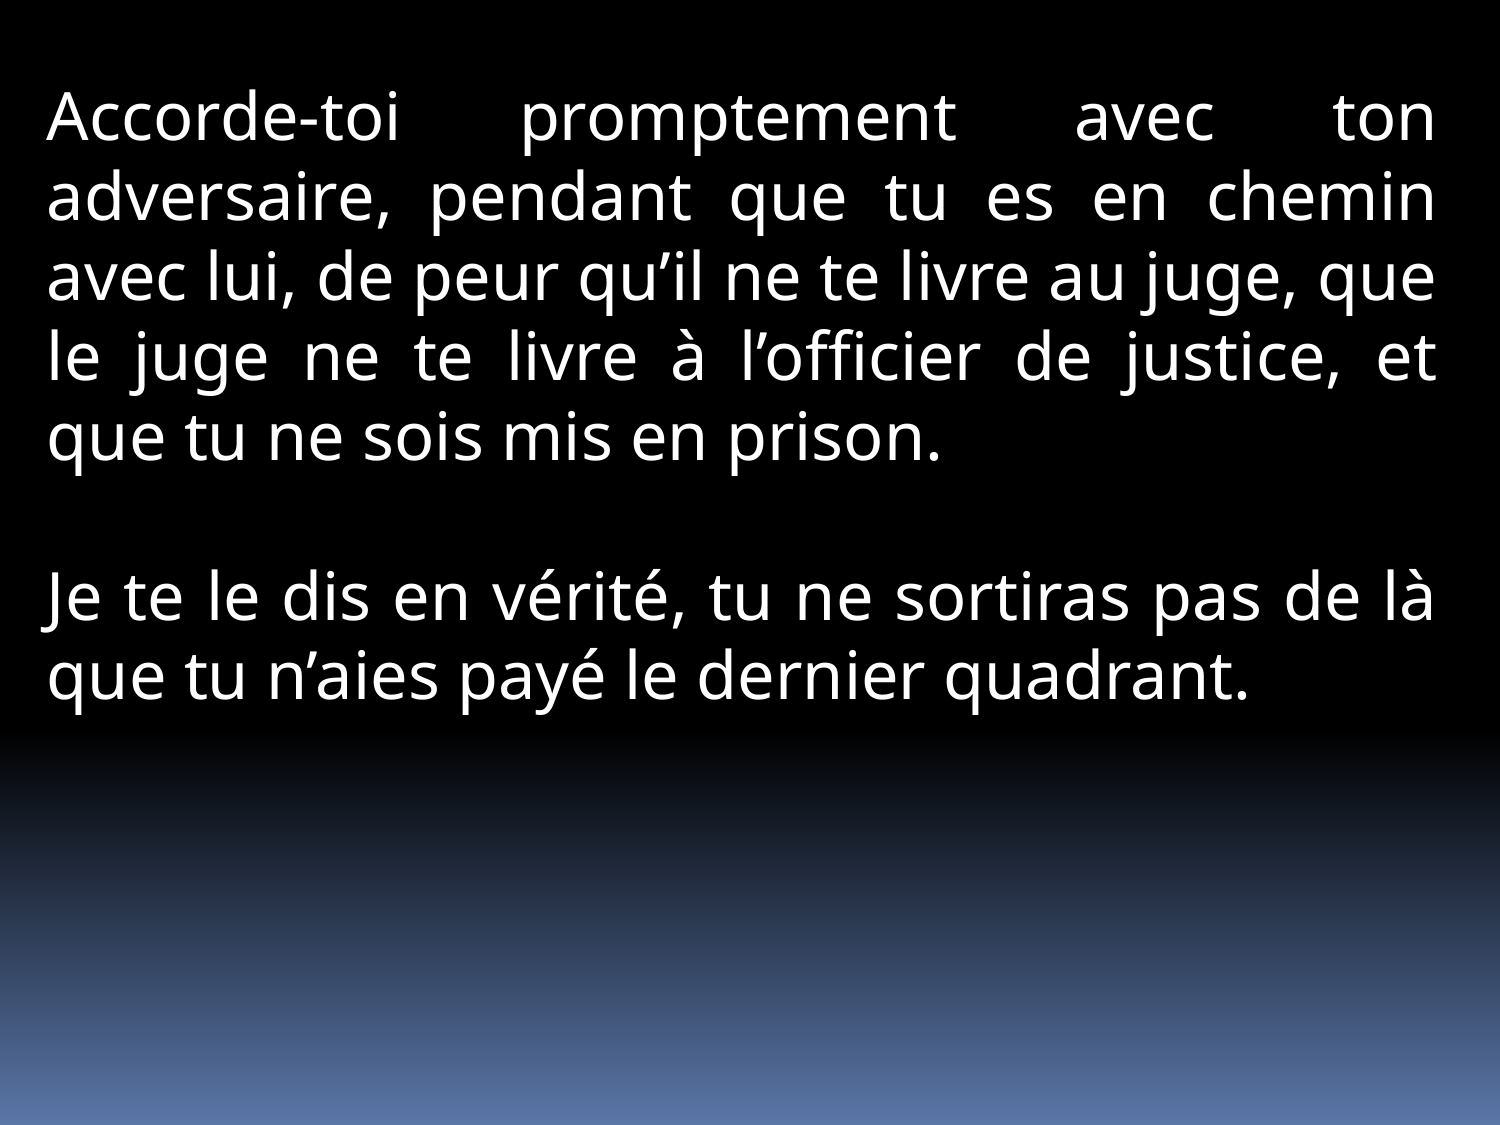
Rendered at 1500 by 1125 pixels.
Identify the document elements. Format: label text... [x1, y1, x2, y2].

text_box Accorde-toi promptement avec ton adversaire, pendant que tu es en chemin avec lui, de peur qu’il ne te livre au juge, que le juge ne te livre à l’officier de justice, et que tu ne sois mis en prison. Je te le dis en vérité, tu ne sortiras pas de là que tu n’aies payé le dernier quadrant. [32, 66, 1454, 721]
